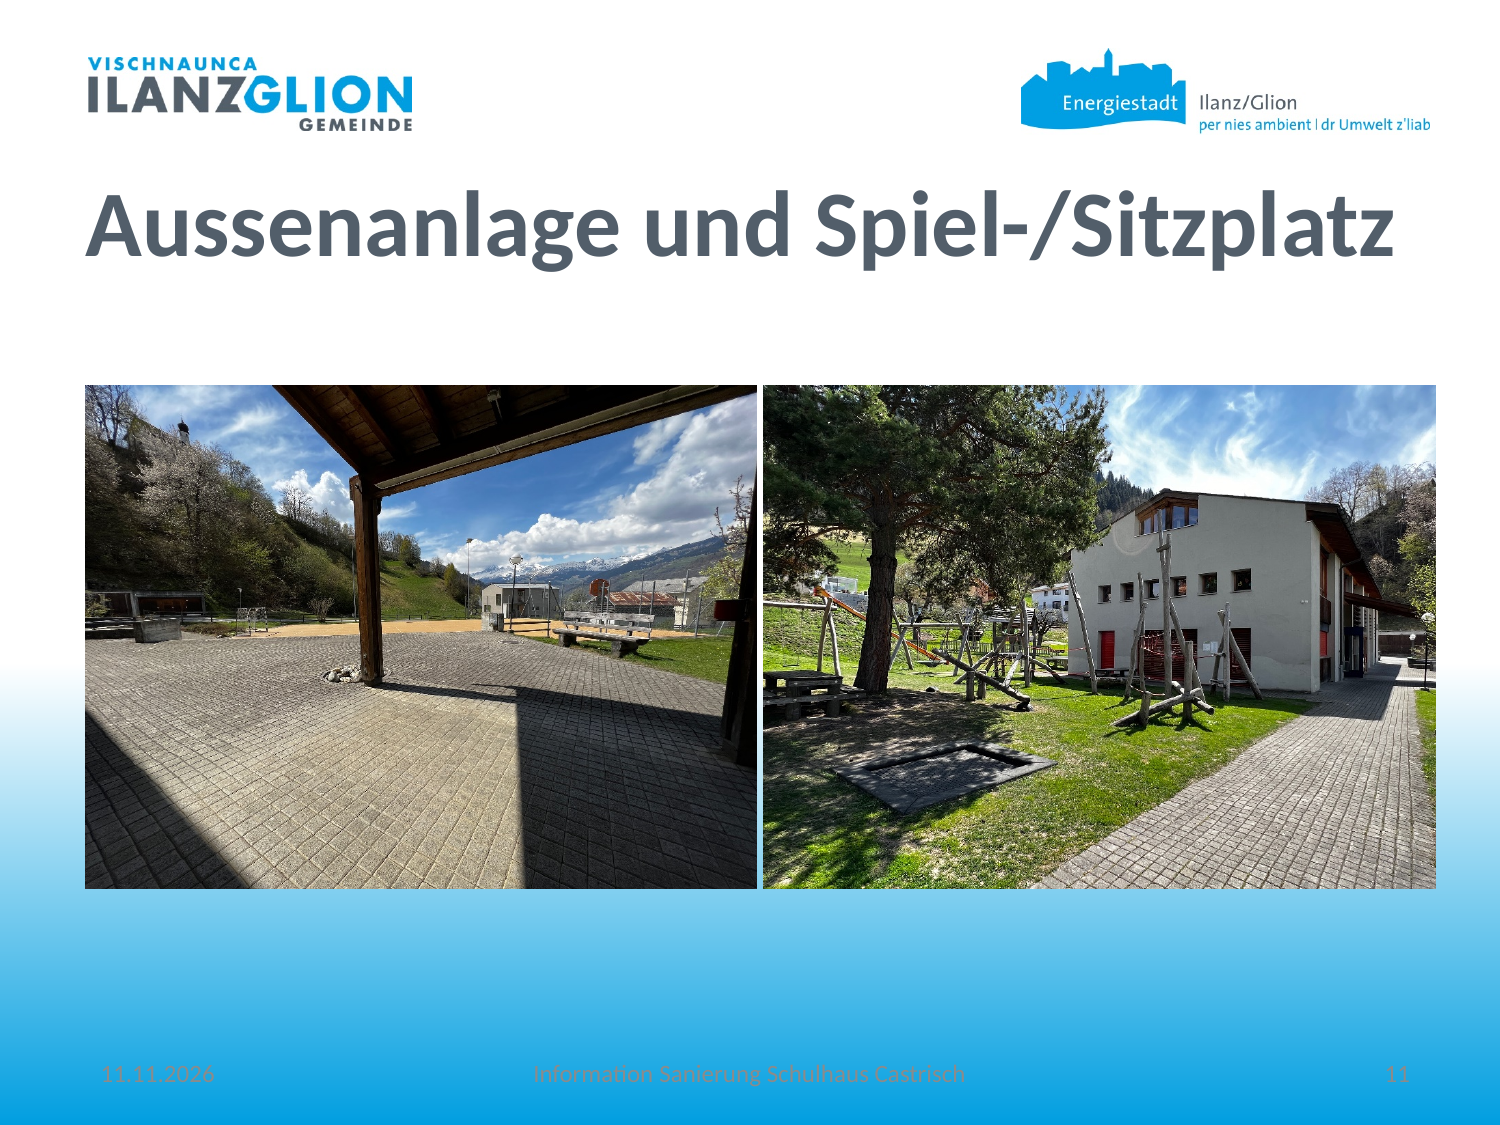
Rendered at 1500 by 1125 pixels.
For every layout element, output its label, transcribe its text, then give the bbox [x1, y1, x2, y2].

picture [1086, 100, 1094, 110]
slide_number 11 [1074, 1042, 1425, 1103]
picture [1160, 95, 1169, 110]
picture [1172, 97, 1176, 110]
picture [85, 385, 758, 889]
picture [763, 385, 1436, 889]
footer Information Sanierung Schulhaus Castrisch [512, 1042, 988, 1103]
picture [1150, 100, 1157, 109]
picture [1122, 100, 1129, 110]
picture [1141, 96, 1146, 110]
picture [1075, 100, 1083, 109]
picture [1097, 100, 1102, 109]
picture [1021, 48, 1430, 135]
picture [88, 57, 412, 131]
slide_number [85, 1042, 436, 1103]
list Aussenanlage und Spiel-/Sitzplatz [85, 162, 1430, 319]
picture [1064, 96, 1070, 110]
picture [1104, 100, 1113, 115]
